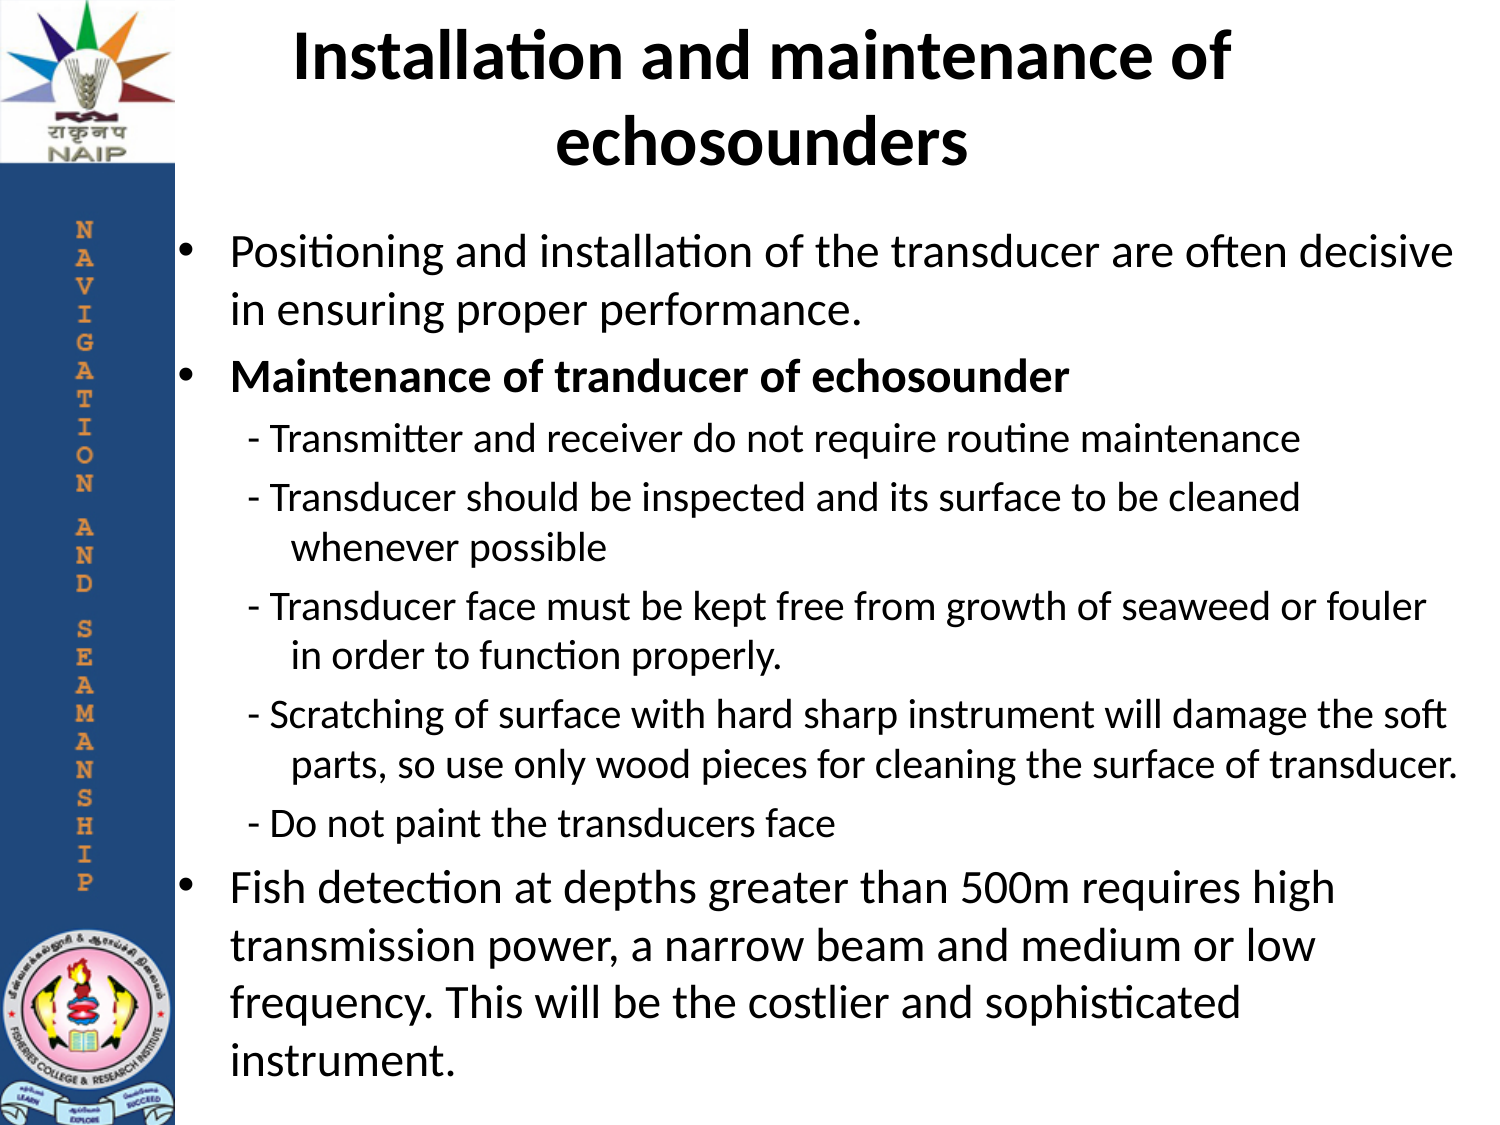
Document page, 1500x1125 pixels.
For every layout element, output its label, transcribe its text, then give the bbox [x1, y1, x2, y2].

list Positioning and installation of the transducer are often decisive in ensuring proper performance. Maintenance of tranducer of echosounder - Transmitter and receiver do not require routine maintenance - Transducer should be inspected and its surface to be cleaned whenever possible - Transducer face must be kept free from growth of seaweed or fouler in order to function properly. - Scratching of surface with hard sharp instrument will damage the soft parts, so use only wood pieces for cleaning the surface of transducer. - Do not paint the transducers face Fish detection at depths greater than 500m requires high transmission power, a narrow beam and medium or low frequency. This will be the costlier and sophisticated instrument. [179, 212, 1475, 1125]
picture [0, 0, 176, 1125]
title Installation and maintenance of echosounders [176, 0, 1438, 188]
